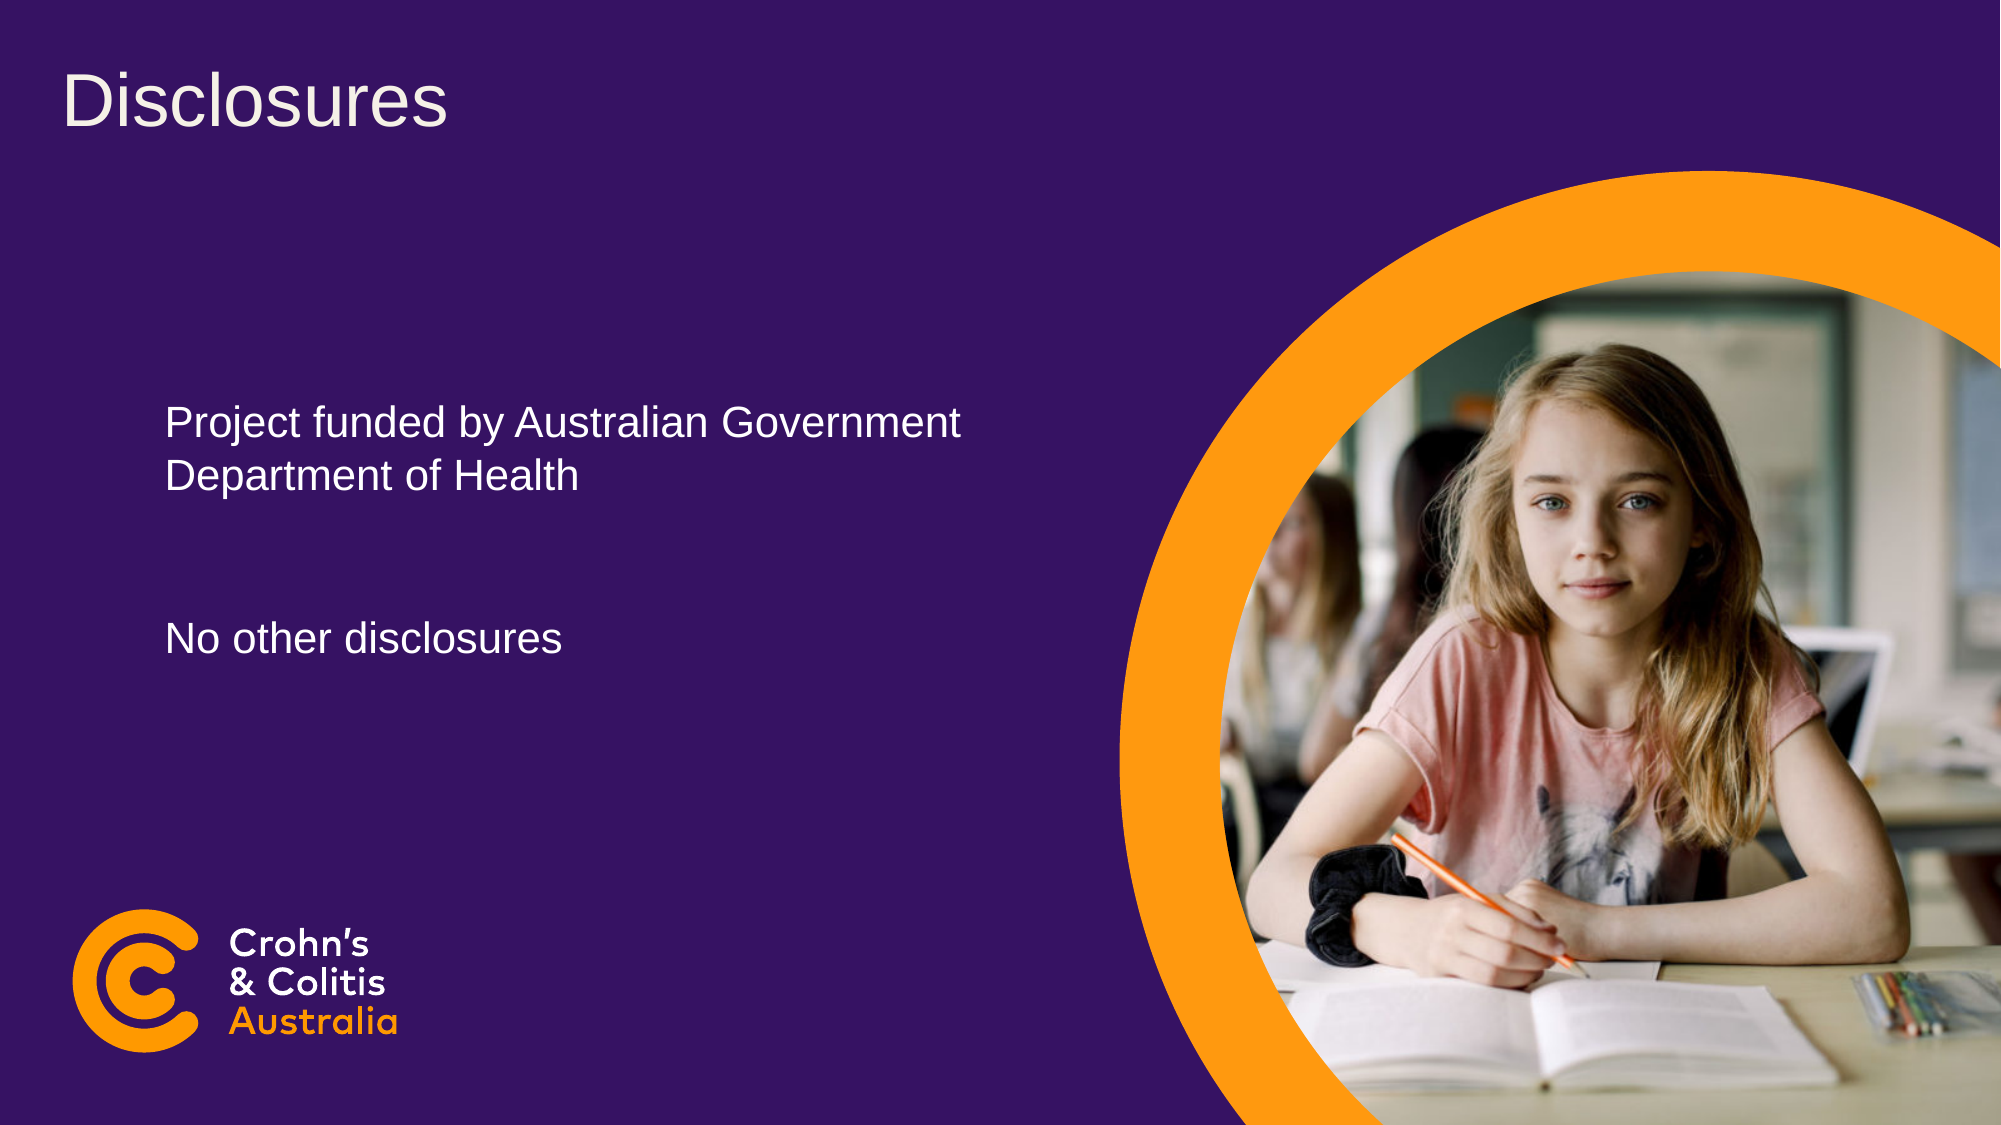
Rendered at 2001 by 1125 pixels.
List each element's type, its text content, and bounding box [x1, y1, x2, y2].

picture [1219, 271, 2001, 1125]
text_box Project funded by Australian Government Department of Health No other disclosures [149, 223, 983, 1005]
title Disclosures [61, 64, 1220, 337]
